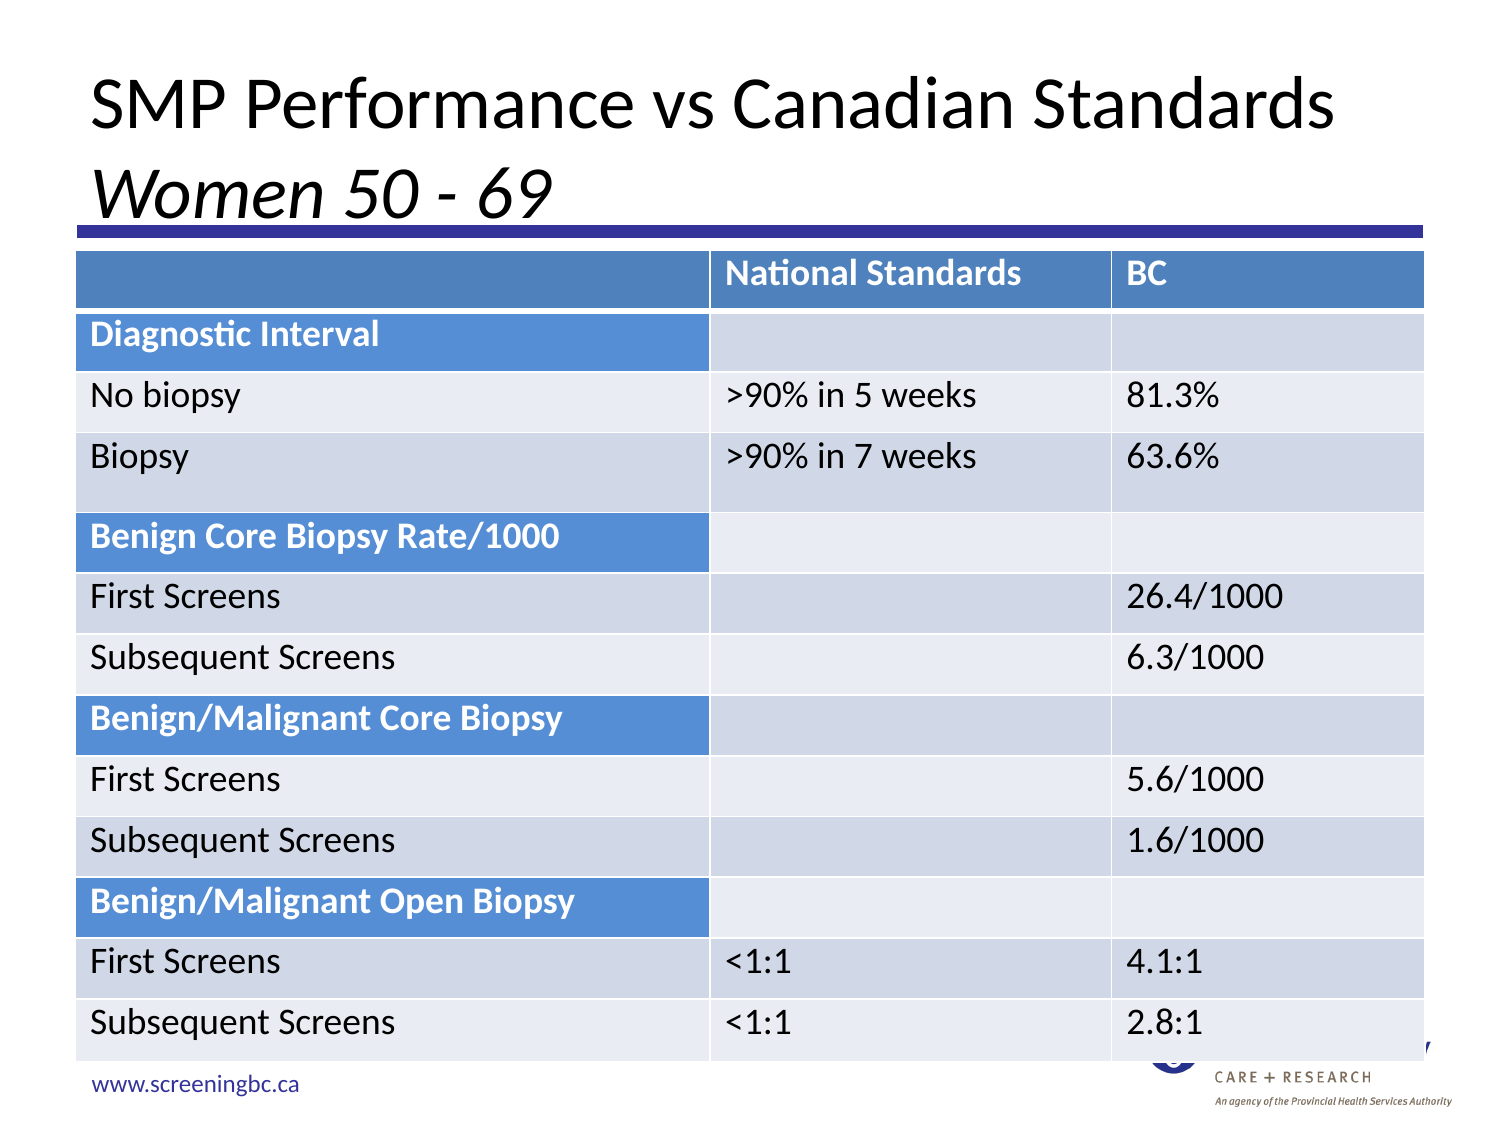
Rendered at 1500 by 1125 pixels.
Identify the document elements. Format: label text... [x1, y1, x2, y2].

table_cell 63.6% [1112, 433, 1424, 512]
table_cell No biopsy [76, 373, 709, 432]
table_cell [1112, 513, 1424, 572]
table_cell Diagnostic Interval [76, 314, 709, 371]
table_cell <1:1 [711, 1000, 1111, 1061]
picture [1127, 1000, 1471, 1125]
table_cell Benign/Malignant Core Biopsy [76, 696, 709, 755]
table_cell >90% in 5 weeks [711, 373, 1111, 432]
table_cell 26.4/1000 [1112, 574, 1424, 633]
table_cell Subsequent Screens [76, 635, 709, 694]
table_cell Benign/Malignant Open Biopsy [76, 878, 709, 937]
table_cell [1112, 878, 1424, 937]
table_cell 4.1:1 [1112, 939, 1424, 998]
table_cell [711, 574, 1111, 633]
table_header BC [1112, 251, 1424, 308]
table_cell 1.6/1000 [1112, 817, 1424, 876]
table_cell [1112, 696, 1424, 755]
title SMP Performance vs Canadian Standards Women 50 - 69 [74, 62, 1426, 226]
table_cell [711, 757, 1111, 816]
table_cell [711, 513, 1111, 572]
table_cell [711, 817, 1111, 876]
table_cell [711, 878, 1111, 937]
table_cell Subsequent Screens [76, 1000, 709, 1061]
table_cell 6.3/1000 [1112, 635, 1424, 694]
table_cell 2.8:1 [1112, 1000, 1424, 1061]
table_cell >90% in 7 weeks [711, 433, 1111, 512]
table_cell First Screens [76, 757, 709, 816]
table_header National Standards [711, 251, 1111, 308]
table_cell First Screens [76, 574, 709, 633]
table_cell Subsequent Screens [76, 817, 709, 876]
table_cell 81.3% [1112, 373, 1424, 432]
table_cell Biopsy [76, 433, 709, 512]
table_cell <1:1 [711, 939, 1111, 998]
table_header [76, 251, 709, 308]
table_cell [711, 635, 1111, 694]
table_cell [1112, 314, 1424, 371]
table_cell 5.6/1000 [1112, 757, 1424, 816]
table_cell [711, 696, 1111, 755]
table_cell First Screens [76, 939, 709, 998]
table_cell [711, 314, 1111, 371]
table_cell Benign Core Biopsy Rate/1000 [76, 513, 709, 572]
